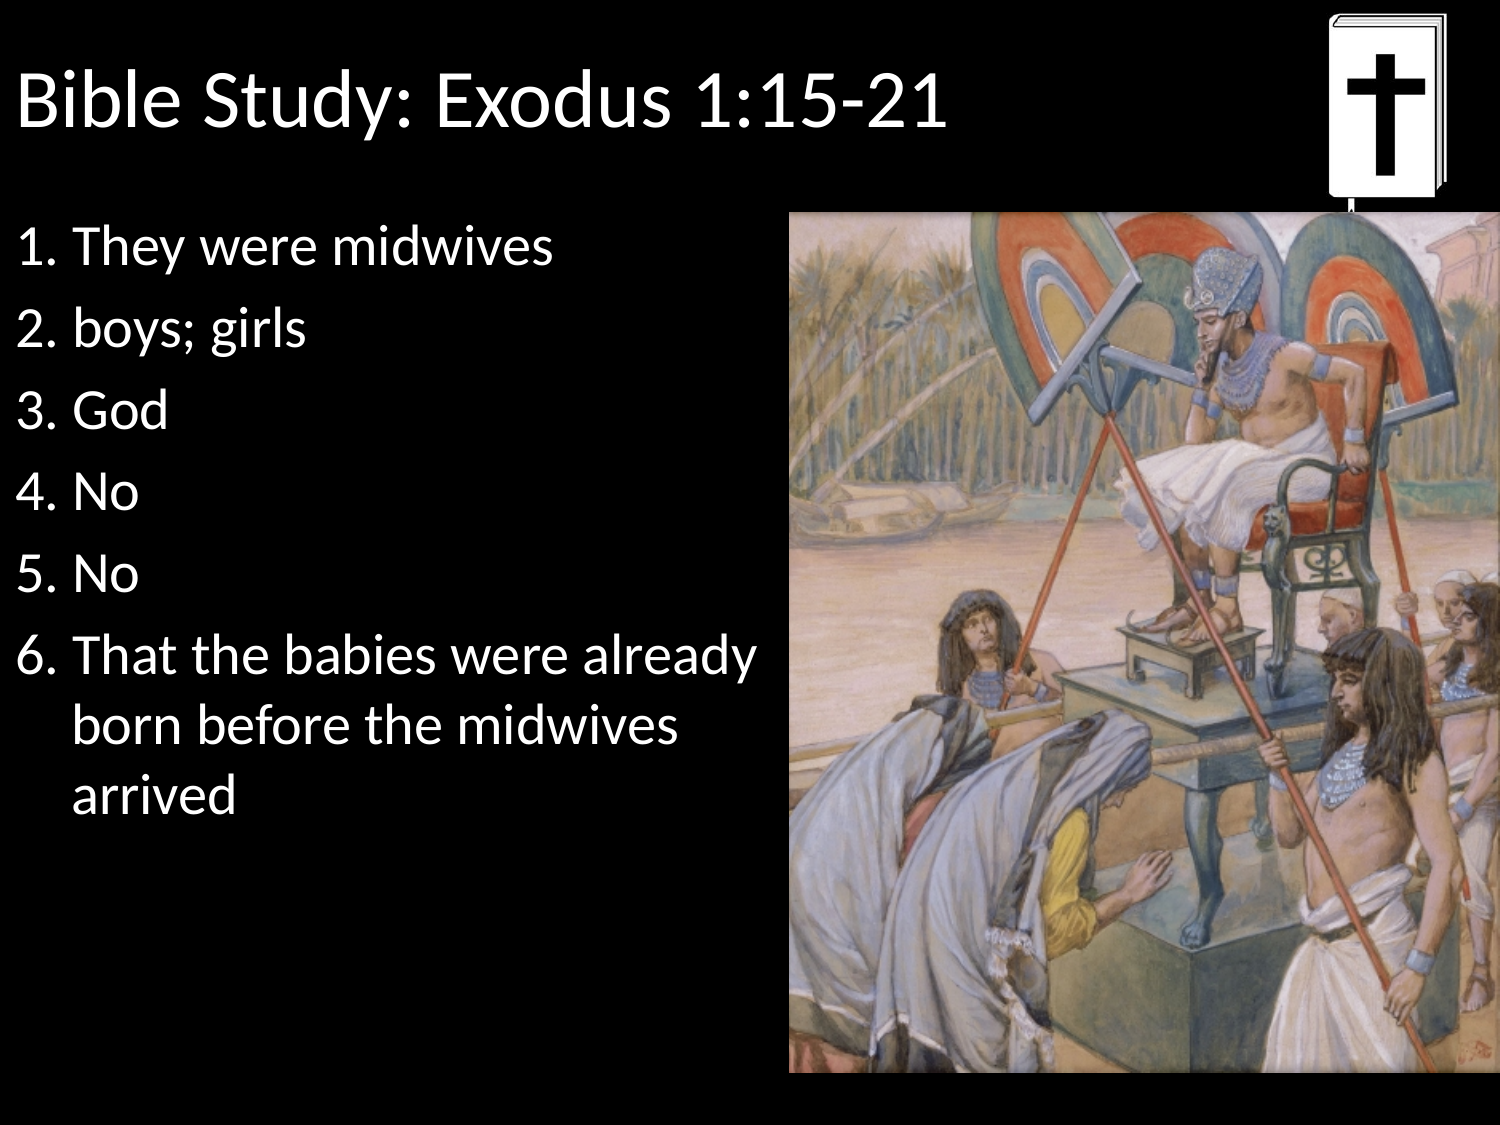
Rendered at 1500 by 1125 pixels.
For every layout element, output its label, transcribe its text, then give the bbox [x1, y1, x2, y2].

picture [789, 0, 1500, 1073]
title Bible Study: Exodus 1:15-21 [0, 0, 1274, 188]
list 1. They were midwives 2. boys; girls 3. God 4. No 5. No 6. That the babies were already born before the midwives arrived [0, 200, 775, 1125]
